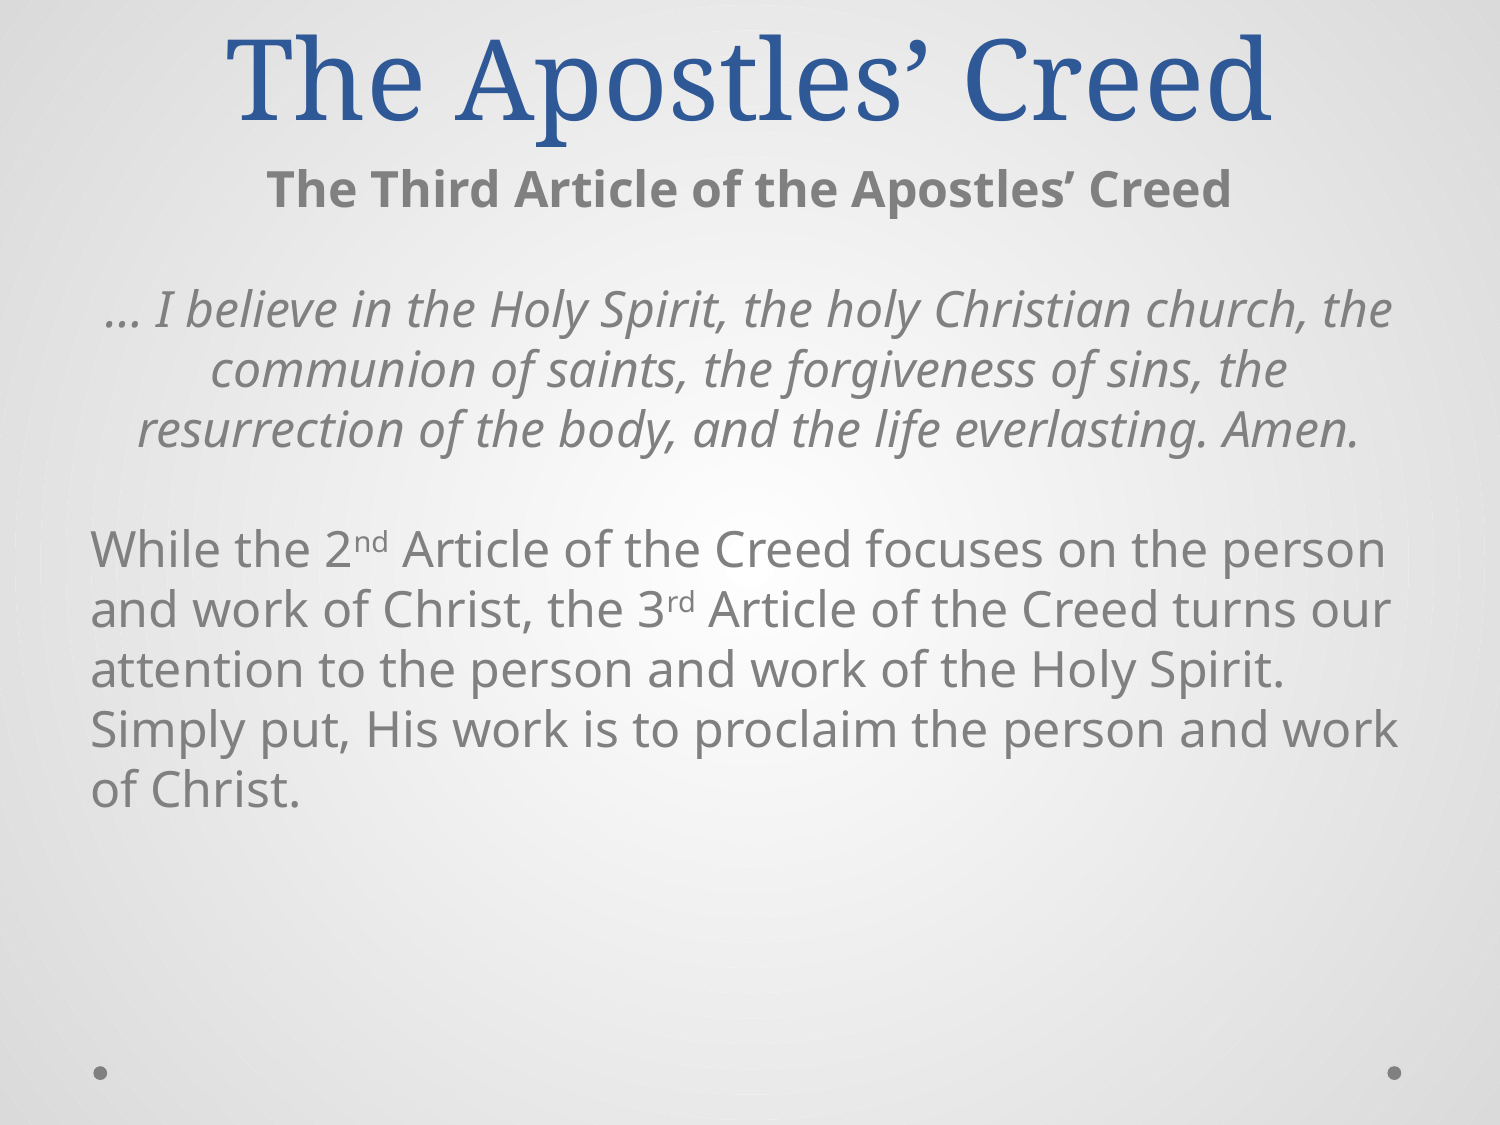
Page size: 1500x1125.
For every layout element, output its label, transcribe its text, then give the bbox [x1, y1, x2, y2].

title The Apostles’ Creed [75, 0, 1425, 149]
list The Third Article of the Apostles’ Creed … I believe in the Holy Spirit, the holy Christian church, the communion of saints, the forgiveness of sins, the resurrection of the body, and the life everlasting. Amen. While the 2nd Article of the Creed focuses on the person and work of Christ, the 3rd Article of the Creed turns our attention to the person and work of the Holy Spirit. Simply put, His work is to proclaim the person and work of Christ. [75, 149, 1425, 1103]
